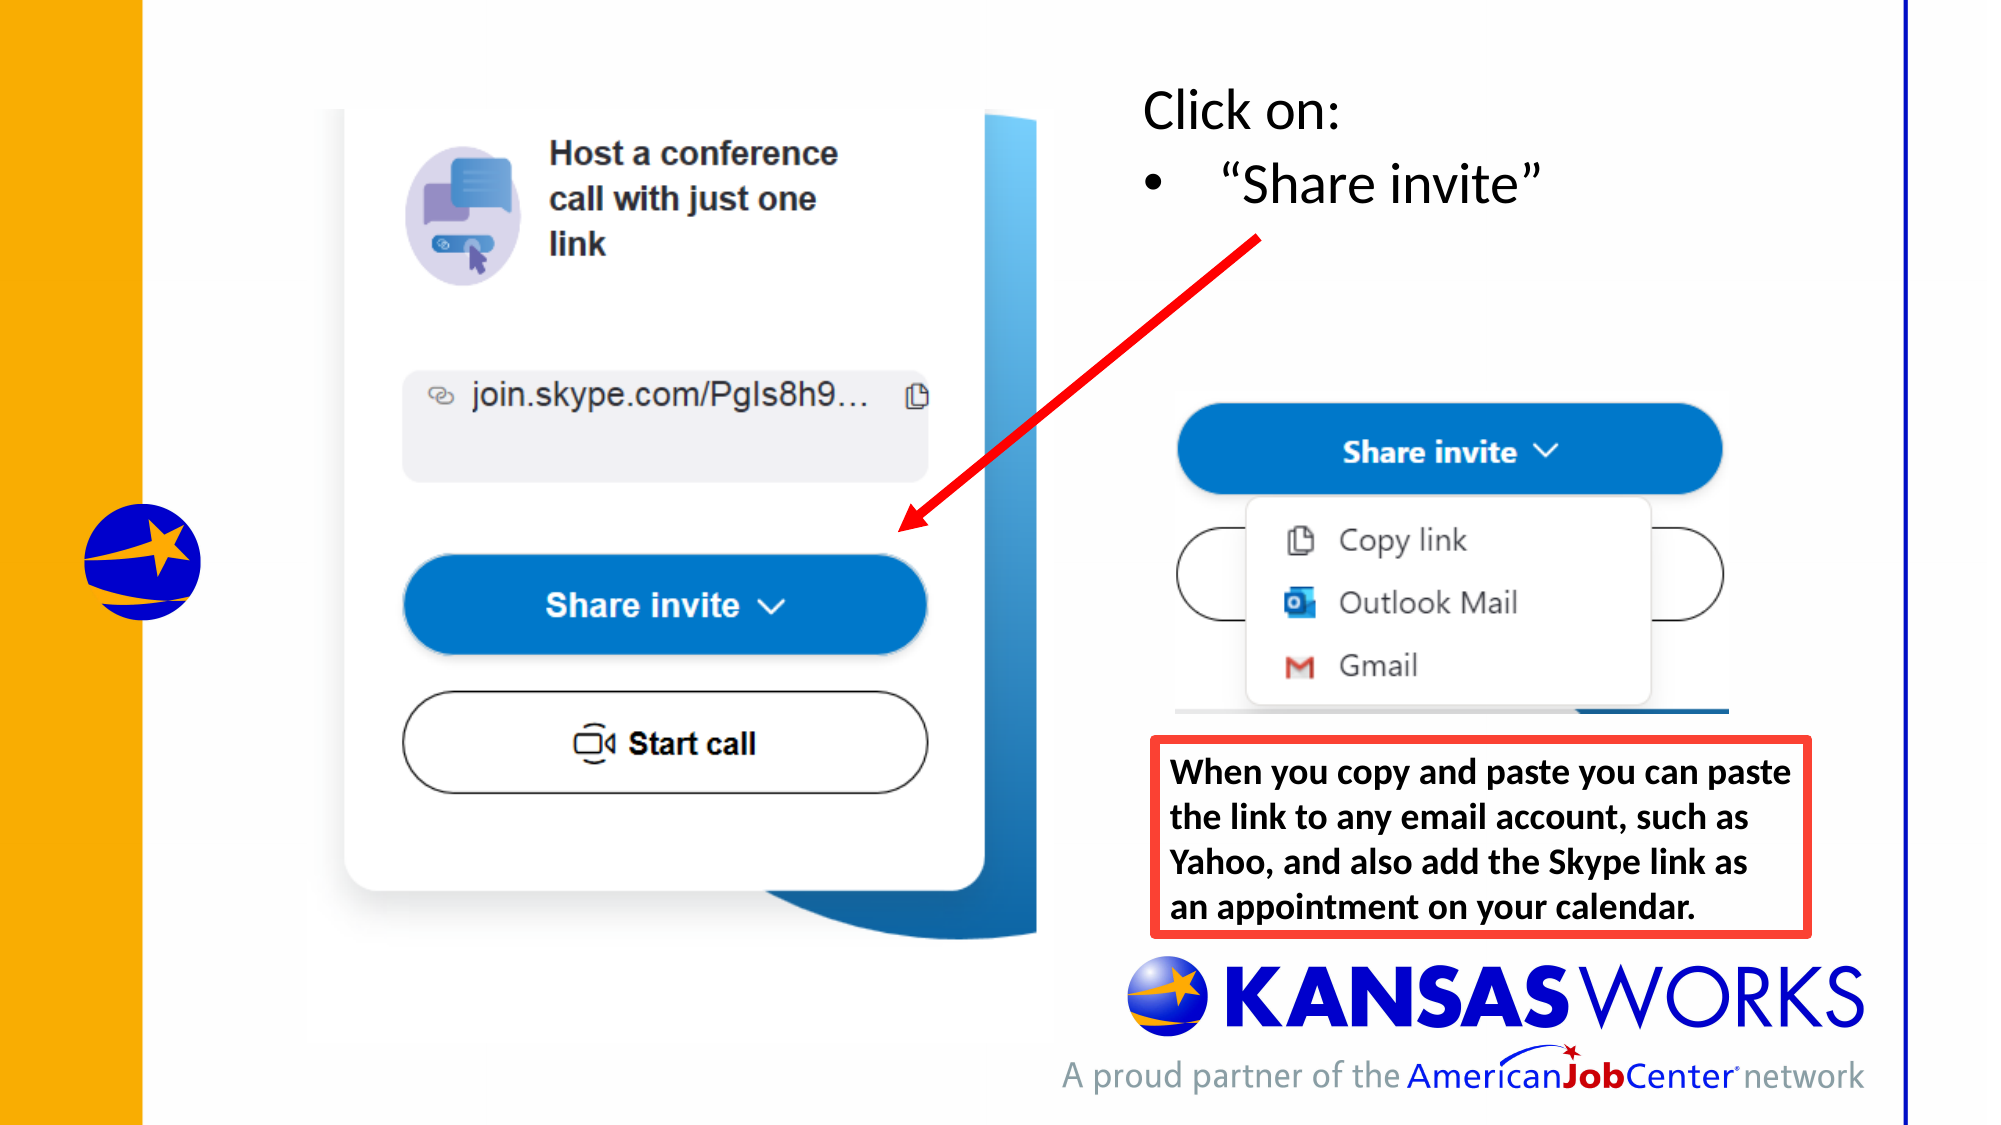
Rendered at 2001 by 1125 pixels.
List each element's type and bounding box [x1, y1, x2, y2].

text_box [897, 236, 1259, 533]
picture [0, 0, 1987, 1125]
